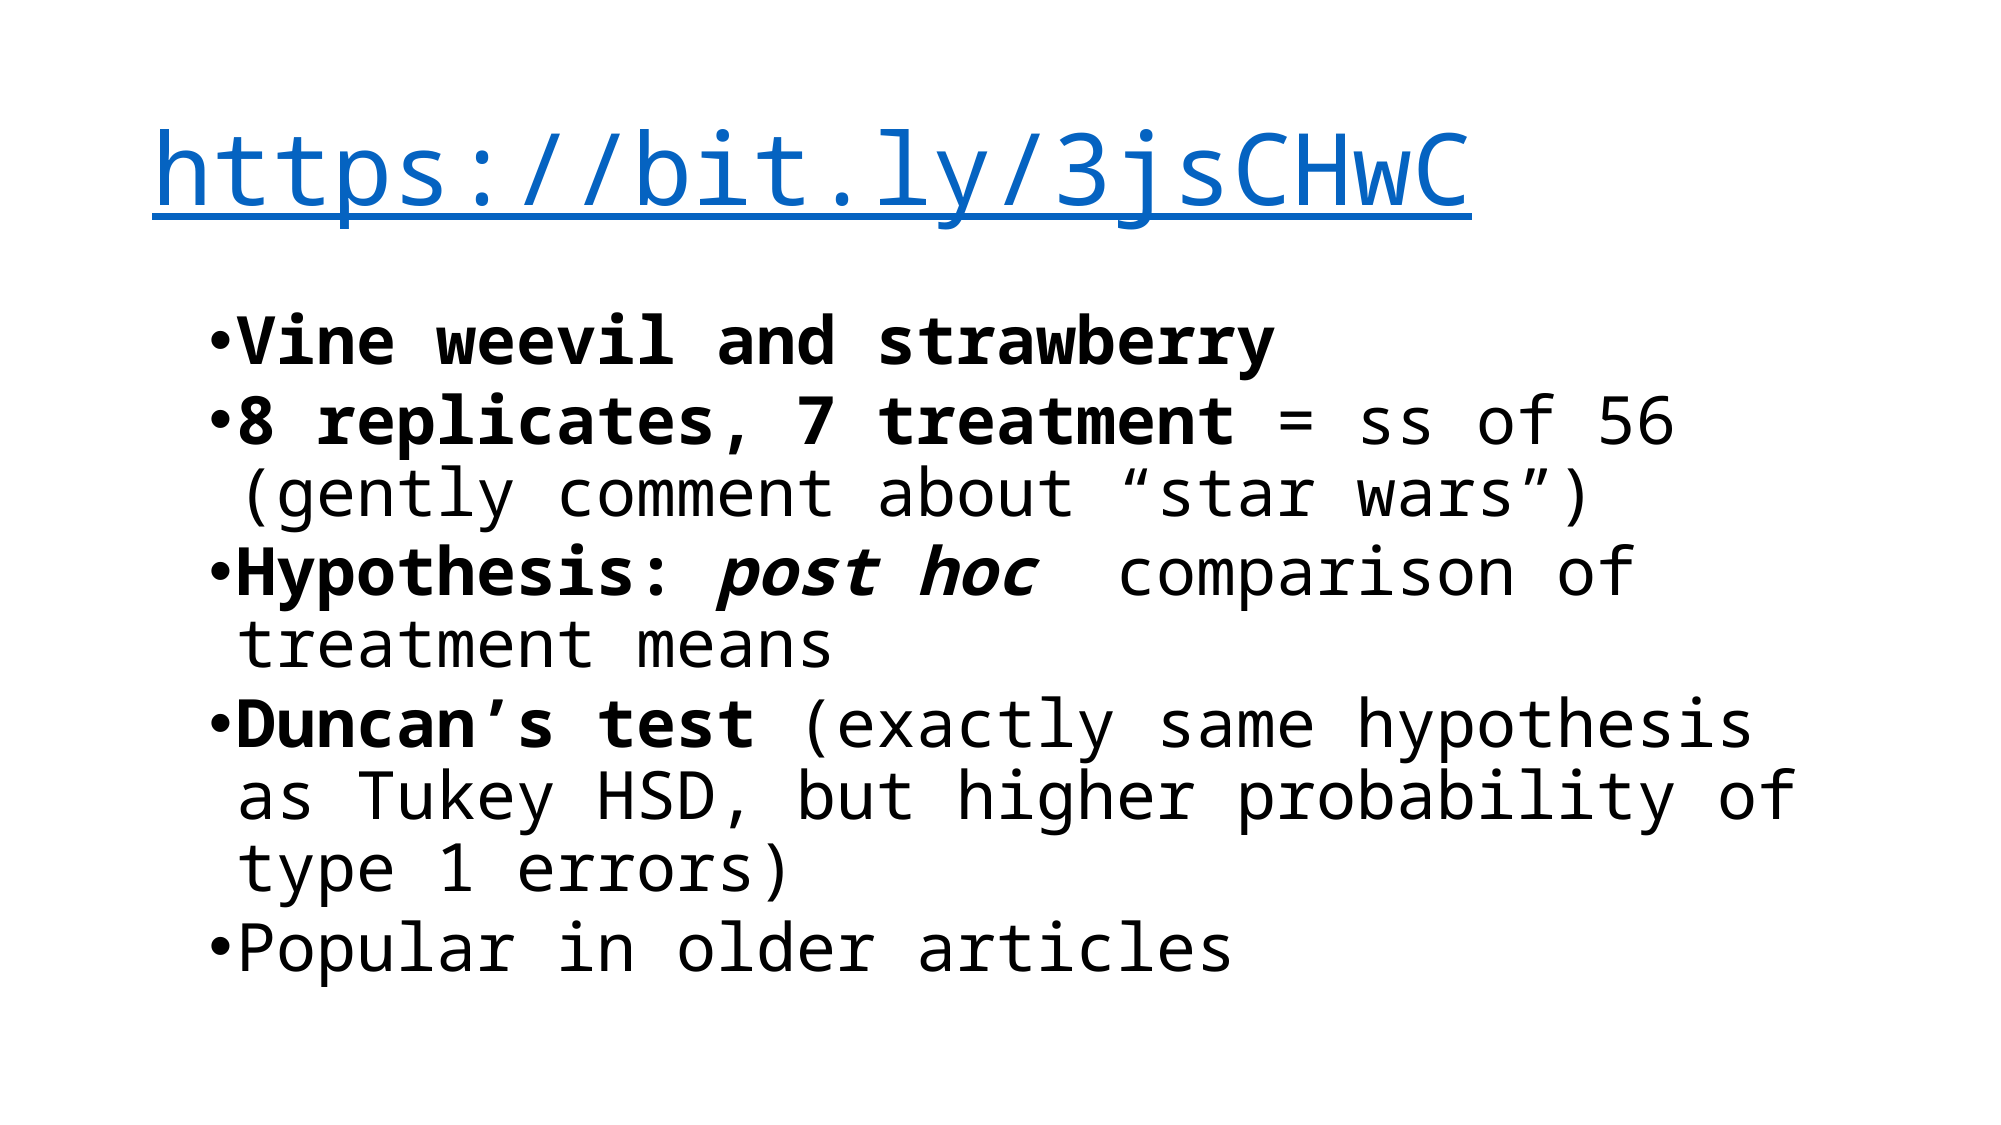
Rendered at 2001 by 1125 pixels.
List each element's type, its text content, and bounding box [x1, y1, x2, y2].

title https://bit.ly/3jsCHwC [137, 59, 1863, 278]
list Vine weevil and strawberry 8 replicates, 7 treatment = ss of 56 (gently comment about “star wars”) Hypothesis: post hoc comparison of treatment means Duncan’s test (exactly same hypothesis as Tukey HSD, but higher probability of type 1 errors) Popular in older articles [137, 299, 1863, 1014]
